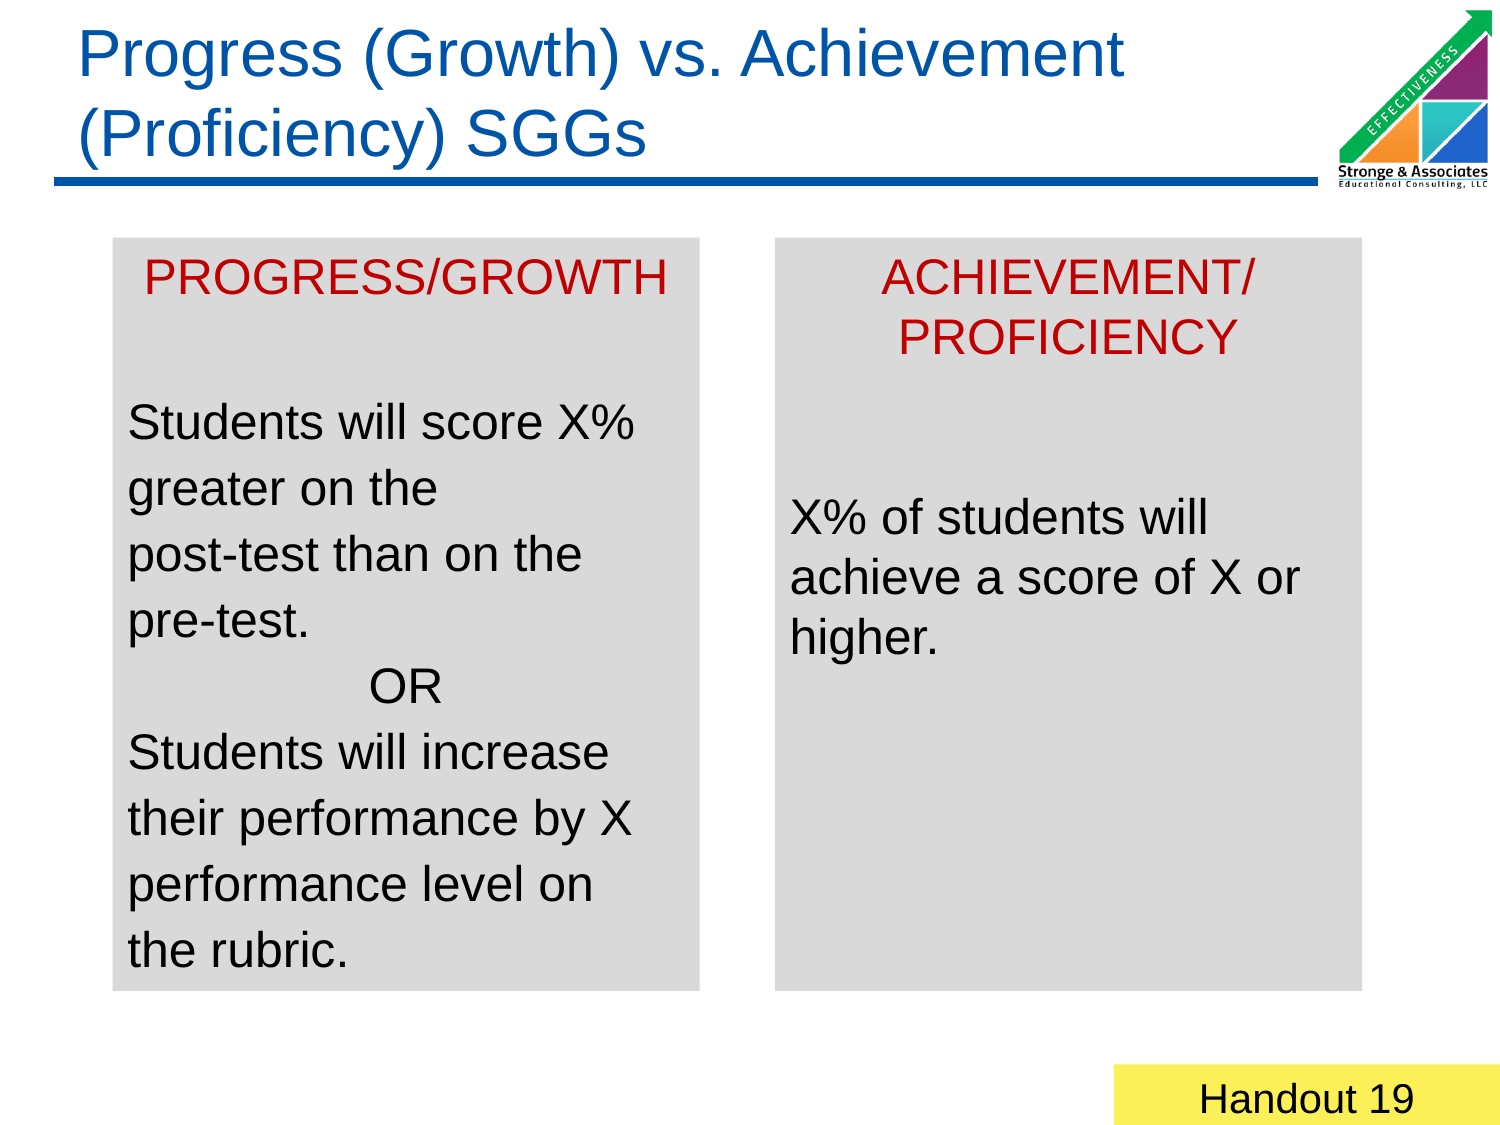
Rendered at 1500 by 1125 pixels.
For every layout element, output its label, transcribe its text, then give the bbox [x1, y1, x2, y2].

text_box Handout 19 [1113, 1064, 1500, 1125]
picture [1337, 178, 1492, 189]
title Progress (Growth) vs. Achievement (Proficiency) SGGs [62, 0, 1500, 178]
list PROGRESS/GROWTH Students will score X% greater on the post-test than on the pre-test. OR Students will increase their performance by X performance level on the rubric. [112, 237, 700, 991]
text_box ACHIEVEMENT/ PROFICIENCY X% of students will achieve a score of X or higher. [774, 237, 1363, 991]
